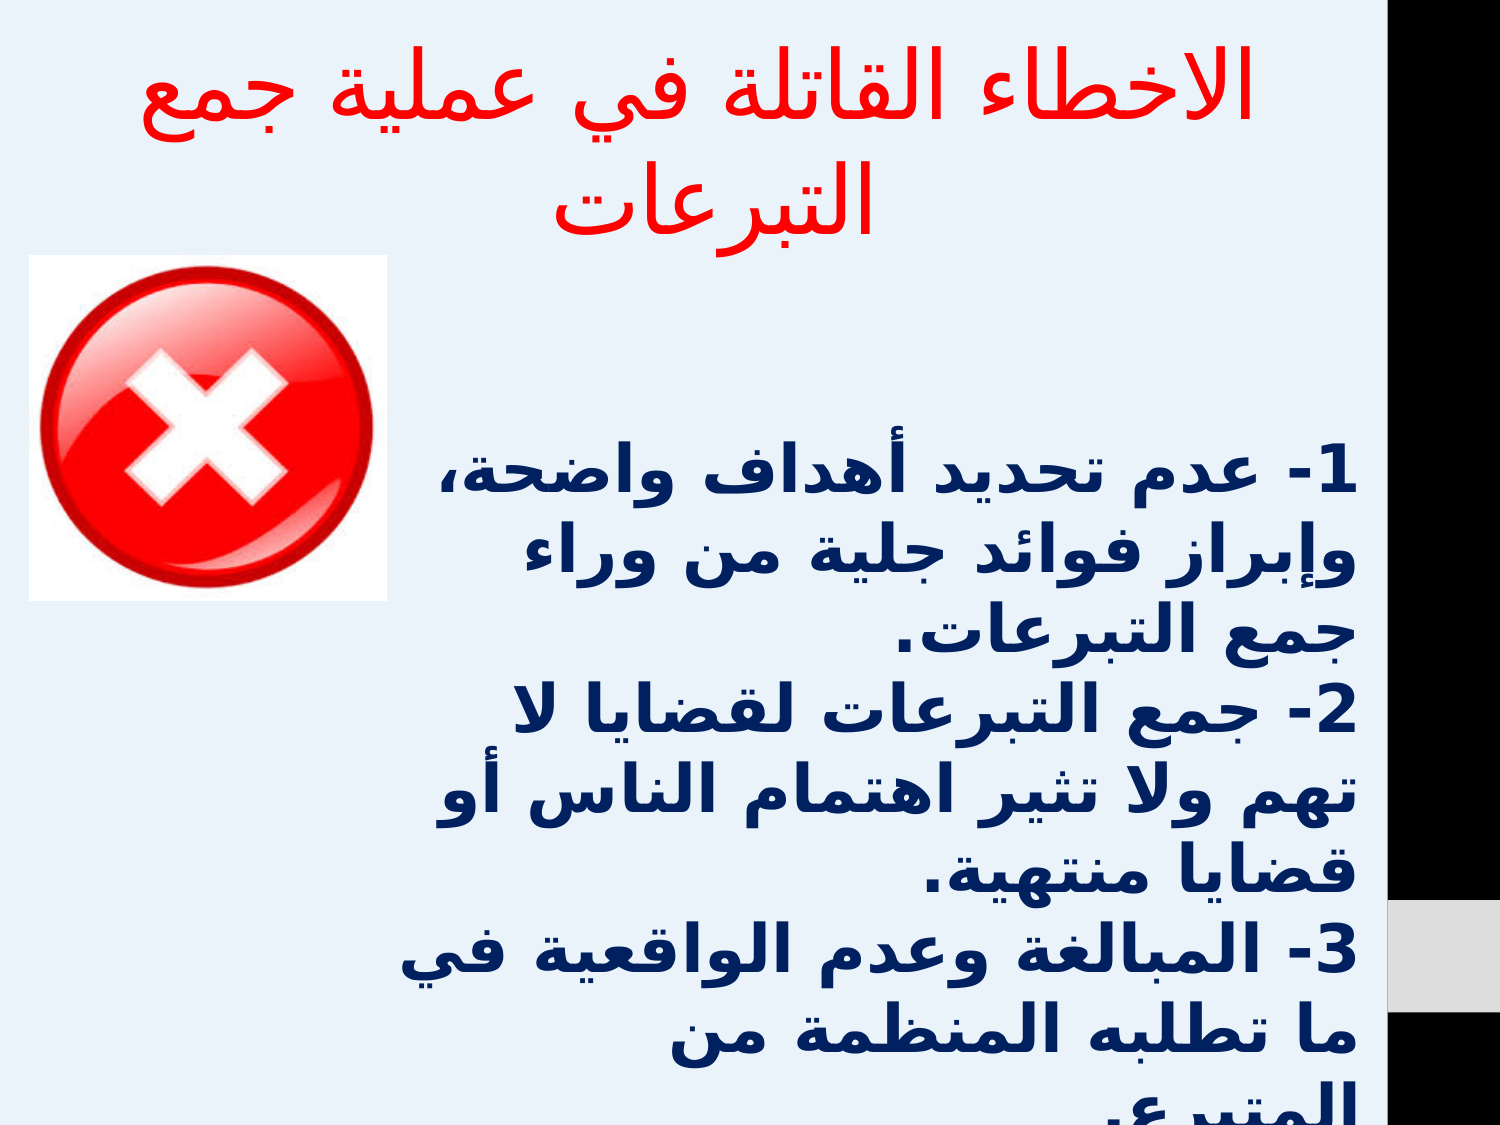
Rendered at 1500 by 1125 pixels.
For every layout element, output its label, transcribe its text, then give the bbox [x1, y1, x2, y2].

text_box 1- عدم تحديد أهداف واضحة، وإبراز فوائد جلية من وراء جمع التبرعات. 2- جمع التبرعات لقضايا لا تهم ولا تثير اهتمام الناس أو قضايا منتهية. 3- المبالغة وعدم الواقعية في ما تطلبه المنظمة من المتبرع. [375, 418, 1376, 1125]
title الاخطاء القاتلة في عملية جمع التبرعات [75, 45, 1325, 233]
picture [28, 254, 388, 602]
